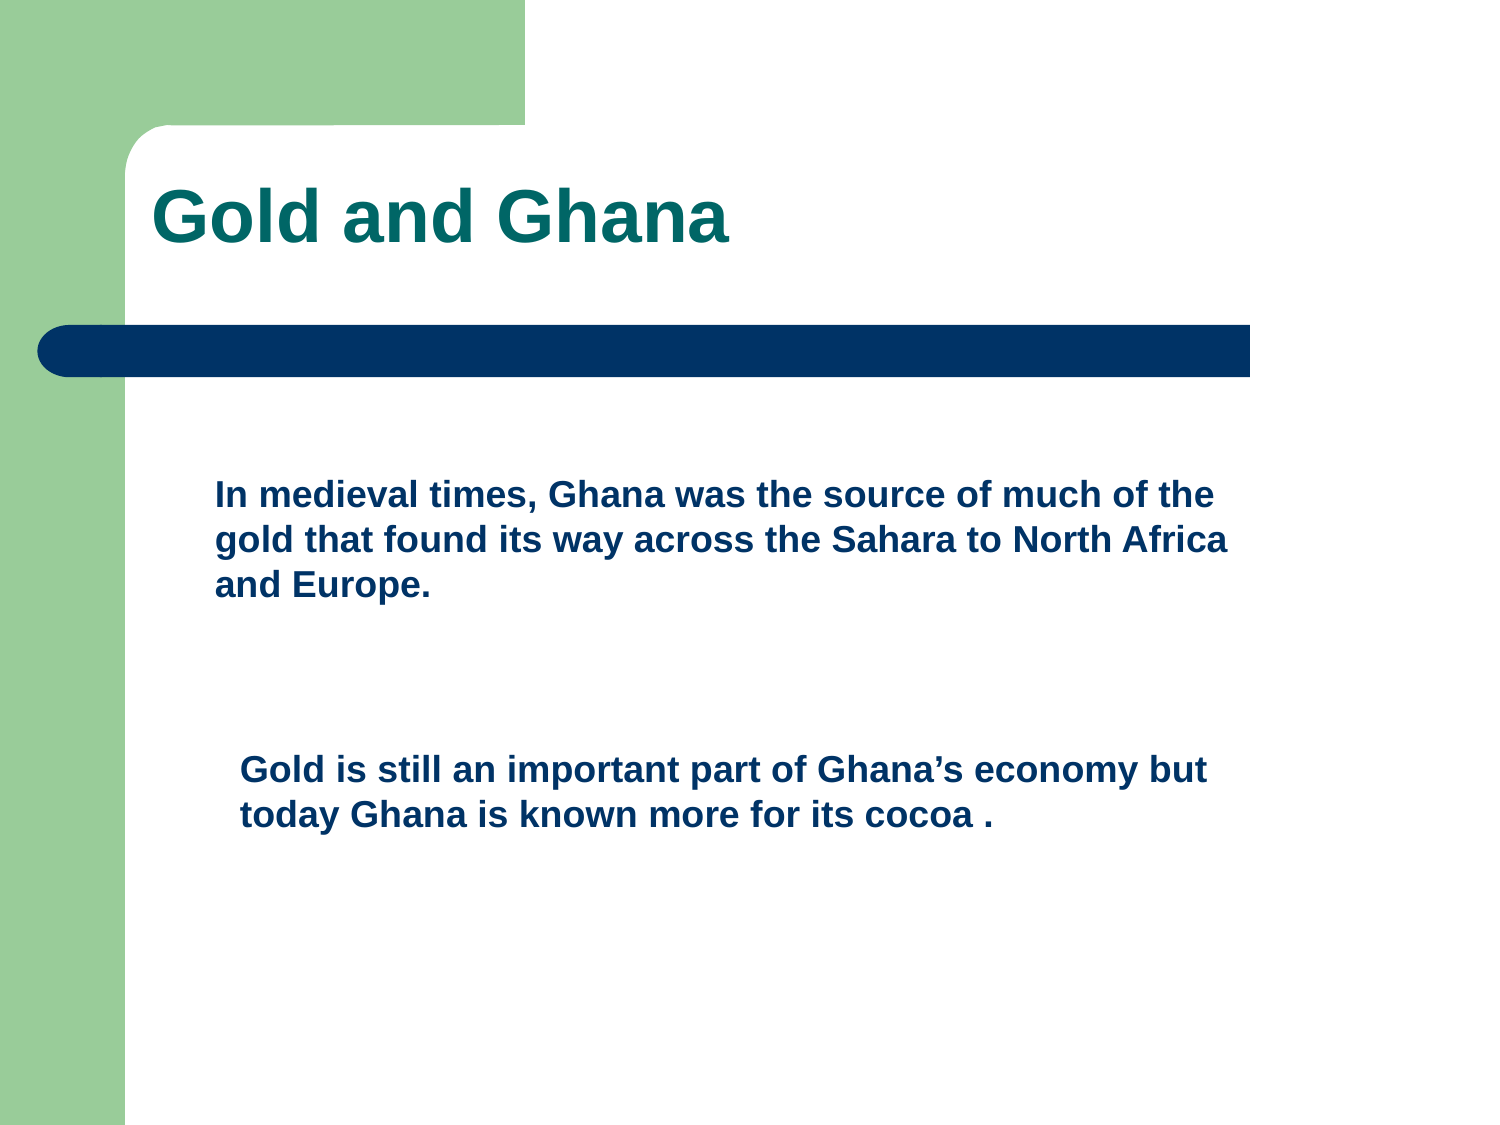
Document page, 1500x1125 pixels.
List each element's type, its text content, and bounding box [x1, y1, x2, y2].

text_box Gold is still an important part of Ghana’s economy but today Ghana is known more for its cocoa . [225, 737, 1325, 843]
text_box In medieval times, Ghana was the source of much of the gold that found its way across the Sahara to North Africa and Europe. [199, 462, 1263, 613]
text_box Gold and Ghana [124, 124, 1426, 313]
